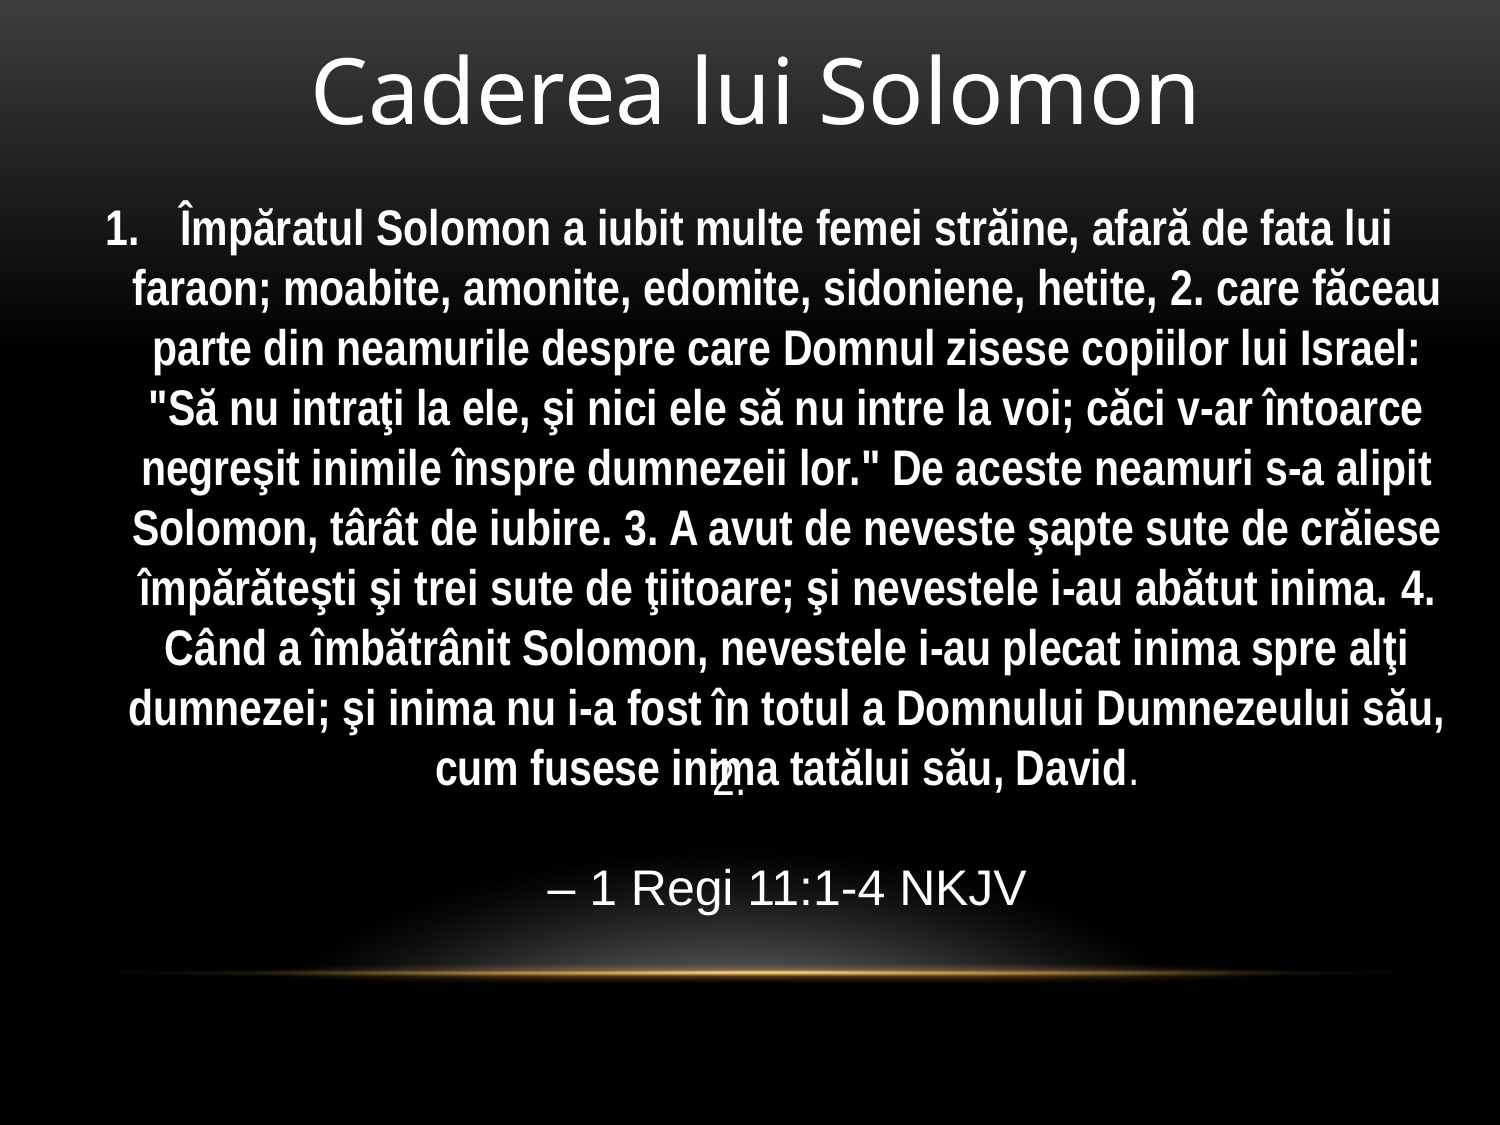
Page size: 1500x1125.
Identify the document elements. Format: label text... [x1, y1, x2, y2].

text_box Caderea lui Solomon [37, 24, 1475, 151]
text_box Împăratul Solomon a iubit multe femei străine, afară de fata lui faraon; moabite, amonite, edomite, sidoniene, hetite, 2. care făceau parte din neamurile despre care Domnul zisese copiilor lui Israel: "Să nu intraţi la ele, şi nici ele să nu intre la voi; căci v-ar întoarce negreşit inimile înspre dumnezeii lor." De aceste neamuri s-a alipit Solomon, târât de iubire. 3. A avut de neveste şapte sute de crăiese împărăteşti şi trei sute de ţiitoare; şi nevestele i-au abătut inima. 4. Când a îmbătrânit Solomon, nevestele i-au plecat inima spre alţi dumnezei; şi inima nu i-a fost în totul a Domnului Dumnezeului său, cum fusese inima tatălui său, David. – 1 Regi 11:1-4 NKJV [24, 187, 1475, 1010]
picture [0, 0, 1500, 1125]
